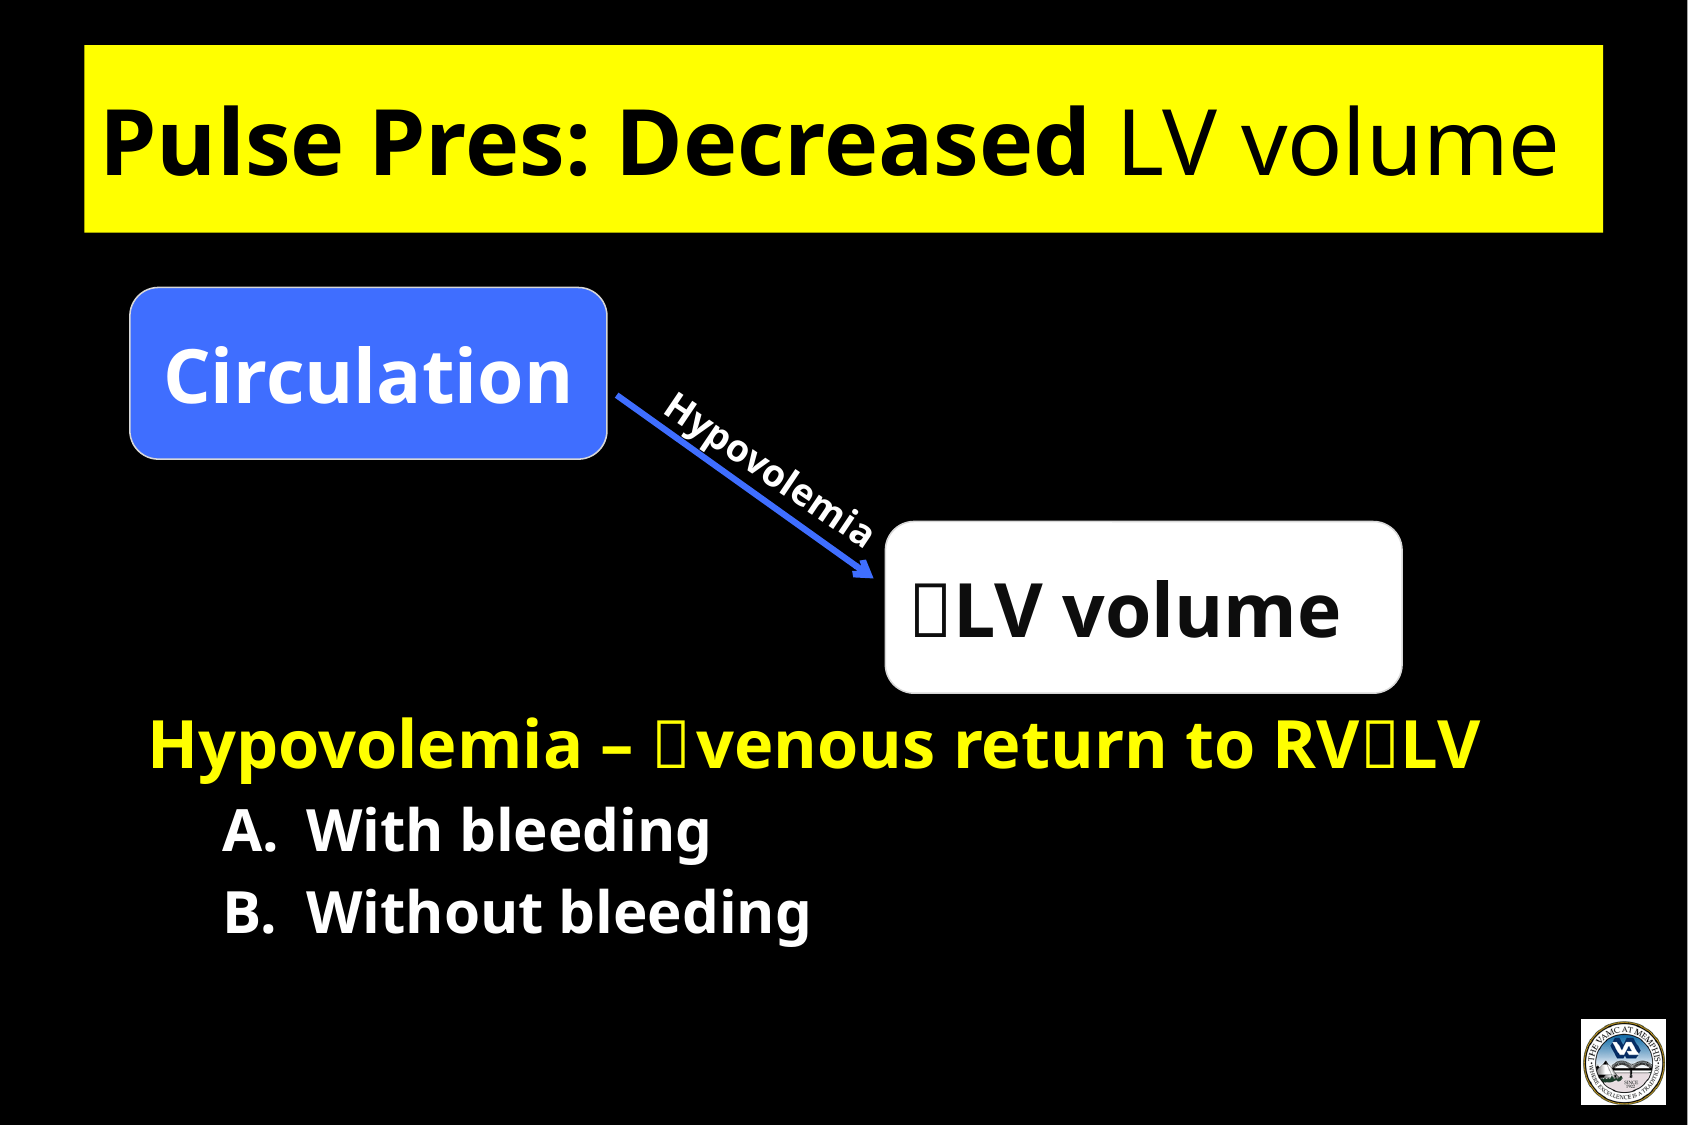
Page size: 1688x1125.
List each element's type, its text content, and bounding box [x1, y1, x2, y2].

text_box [616, 394, 885, 579]
list Hypovolemia –  venous return to RVLV With bleeding Without bleeding [132, 694, 1542, 980]
picture [1581, 1019, 1666, 1105]
text_box LV volume [884, 520, 1403, 694]
title Pulse Pres: Decreased LV volume [84, 45, 1604, 233]
text_box Circulation [129, 286, 608, 460]
